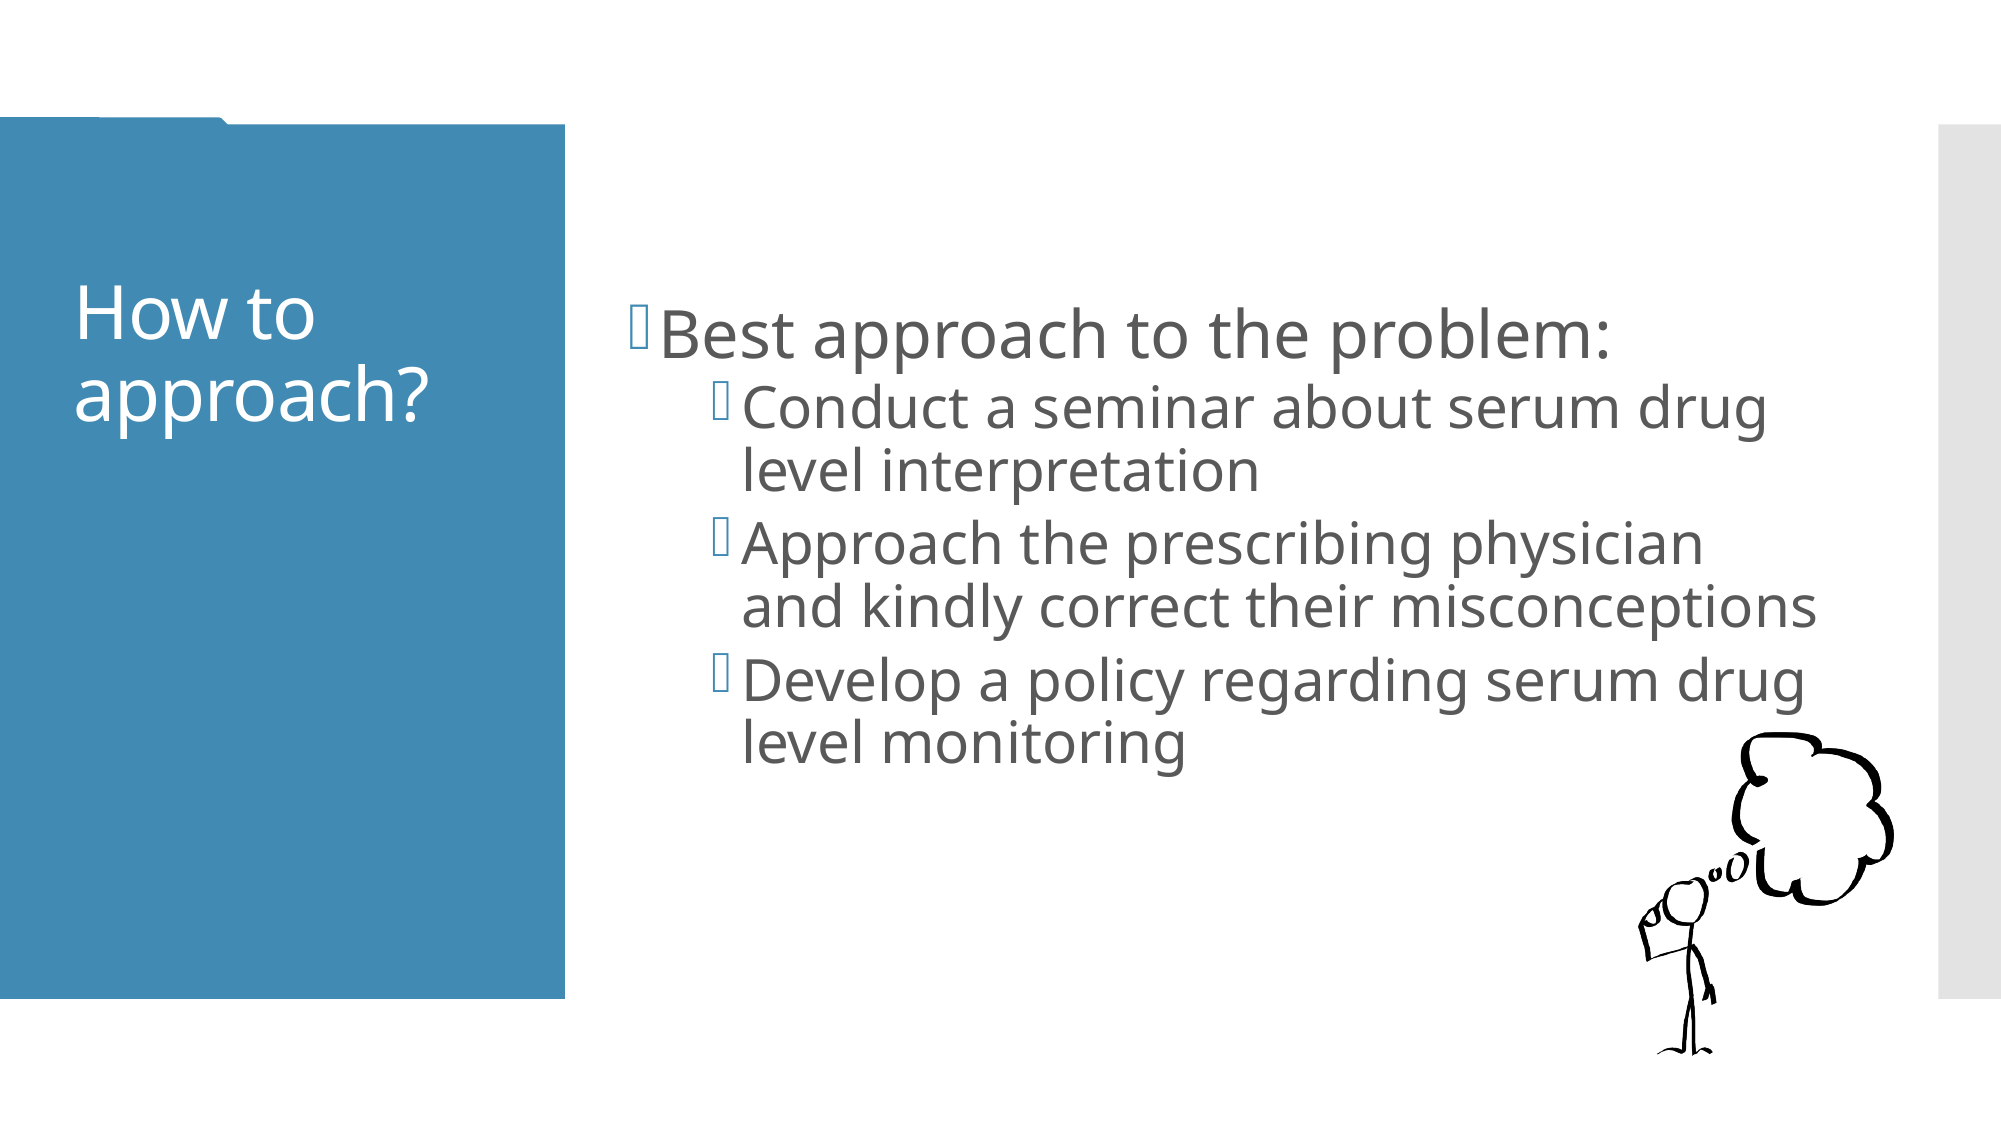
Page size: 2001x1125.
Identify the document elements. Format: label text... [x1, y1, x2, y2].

picture [1637, 732, 1894, 1057]
list Best approach to the problem: Conduct a seminar about serum drug level interpretation Approach the prescribing physician and kindly correct their misconceptions Develop a policy regarding serum drug level monitoring [613, 216, 1837, 935]
title How to approach? [59, 251, 460, 543]
